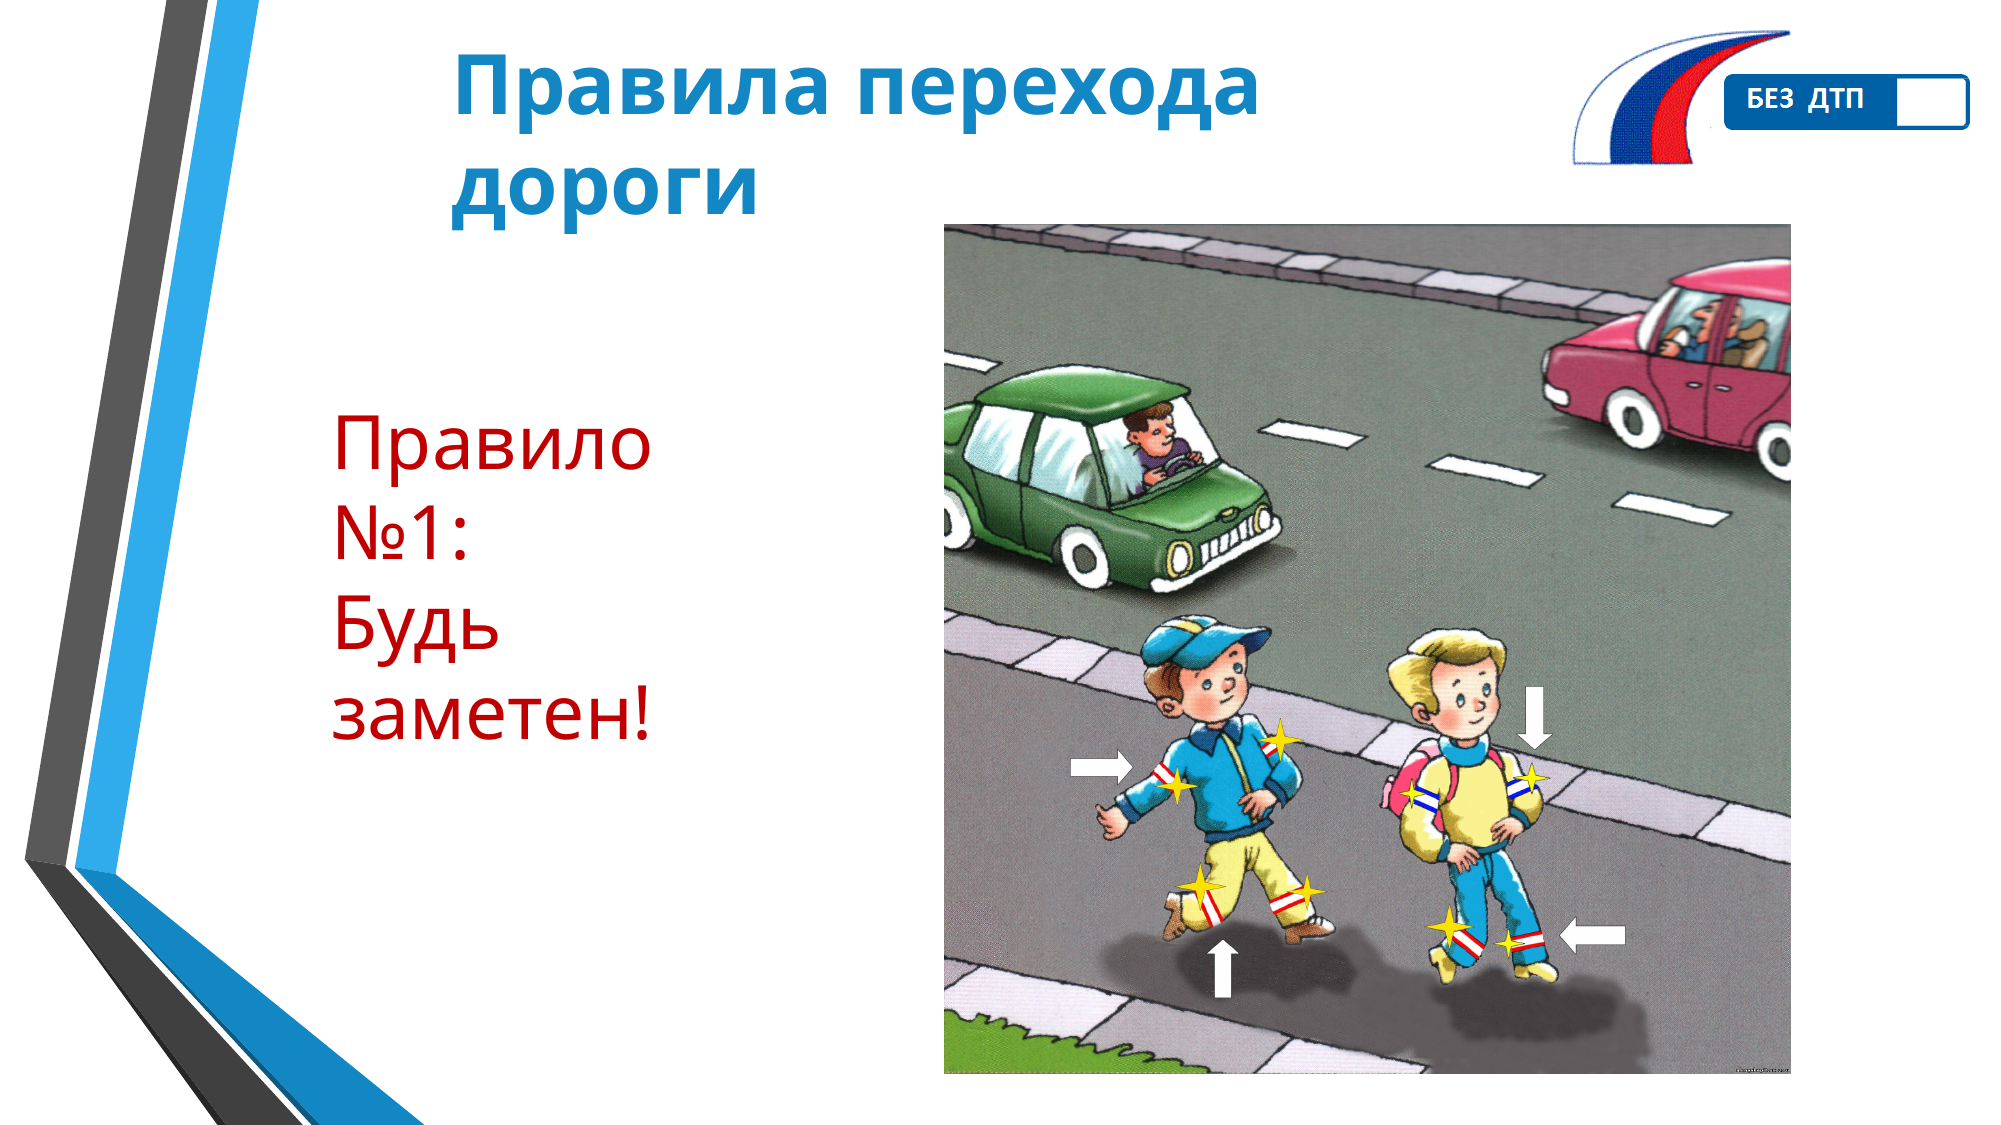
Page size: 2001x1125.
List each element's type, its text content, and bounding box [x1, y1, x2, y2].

title Правила перехода дороги [436, 65, 1453, 197]
text_box Правило №1: Будь заметен! [316, 387, 803, 763]
picture [1566, 25, 1971, 173]
picture [944, 224, 1791, 1074]
